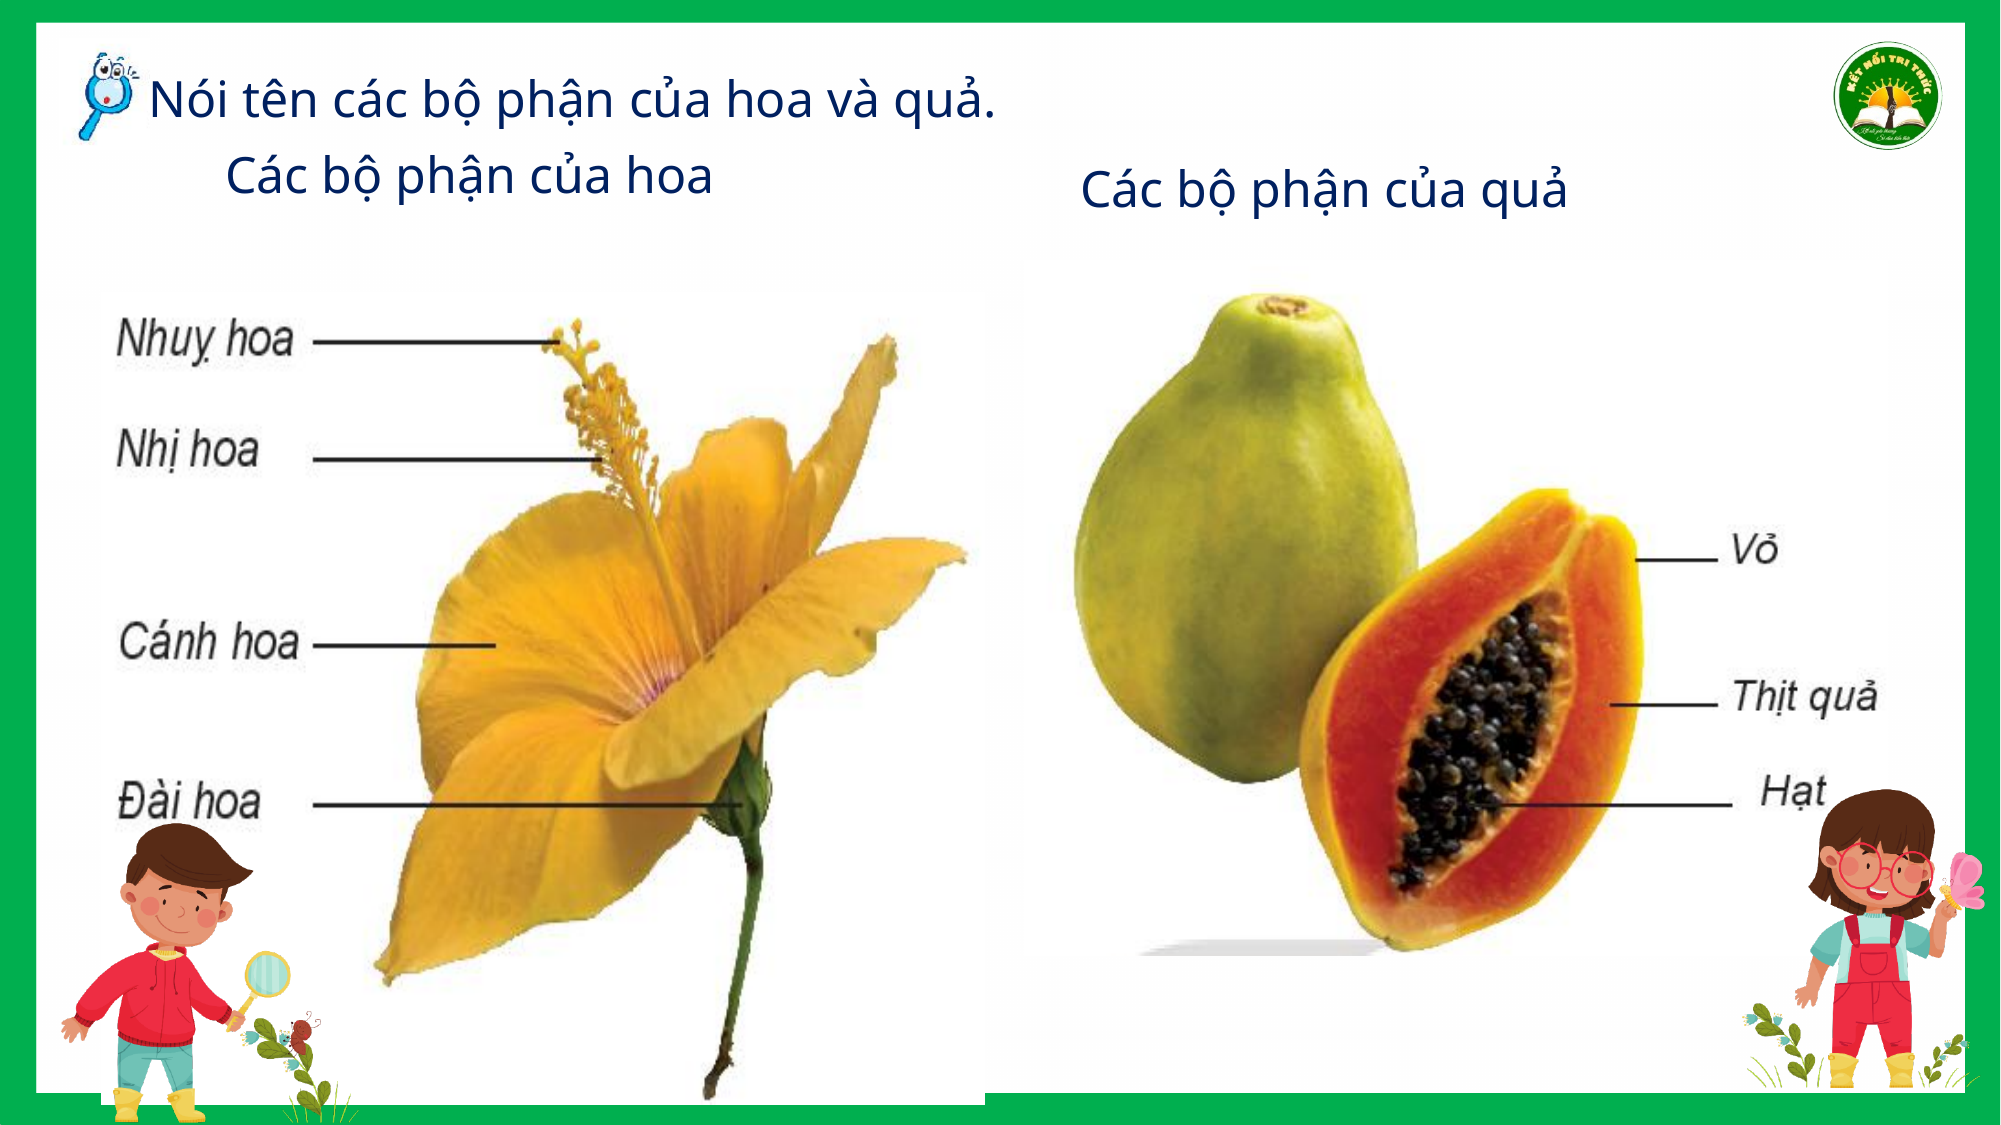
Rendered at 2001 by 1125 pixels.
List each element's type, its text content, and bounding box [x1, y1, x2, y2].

picture [0, 0, 2001, 1125]
text_box Các bộ phận của hoa [210, 136, 916, 211]
text_box Các bộ phận của quả [1065, 149, 1820, 225]
text_box Nói tên các bộ phận của hoa và quả. [154, 60, 1134, 136]
